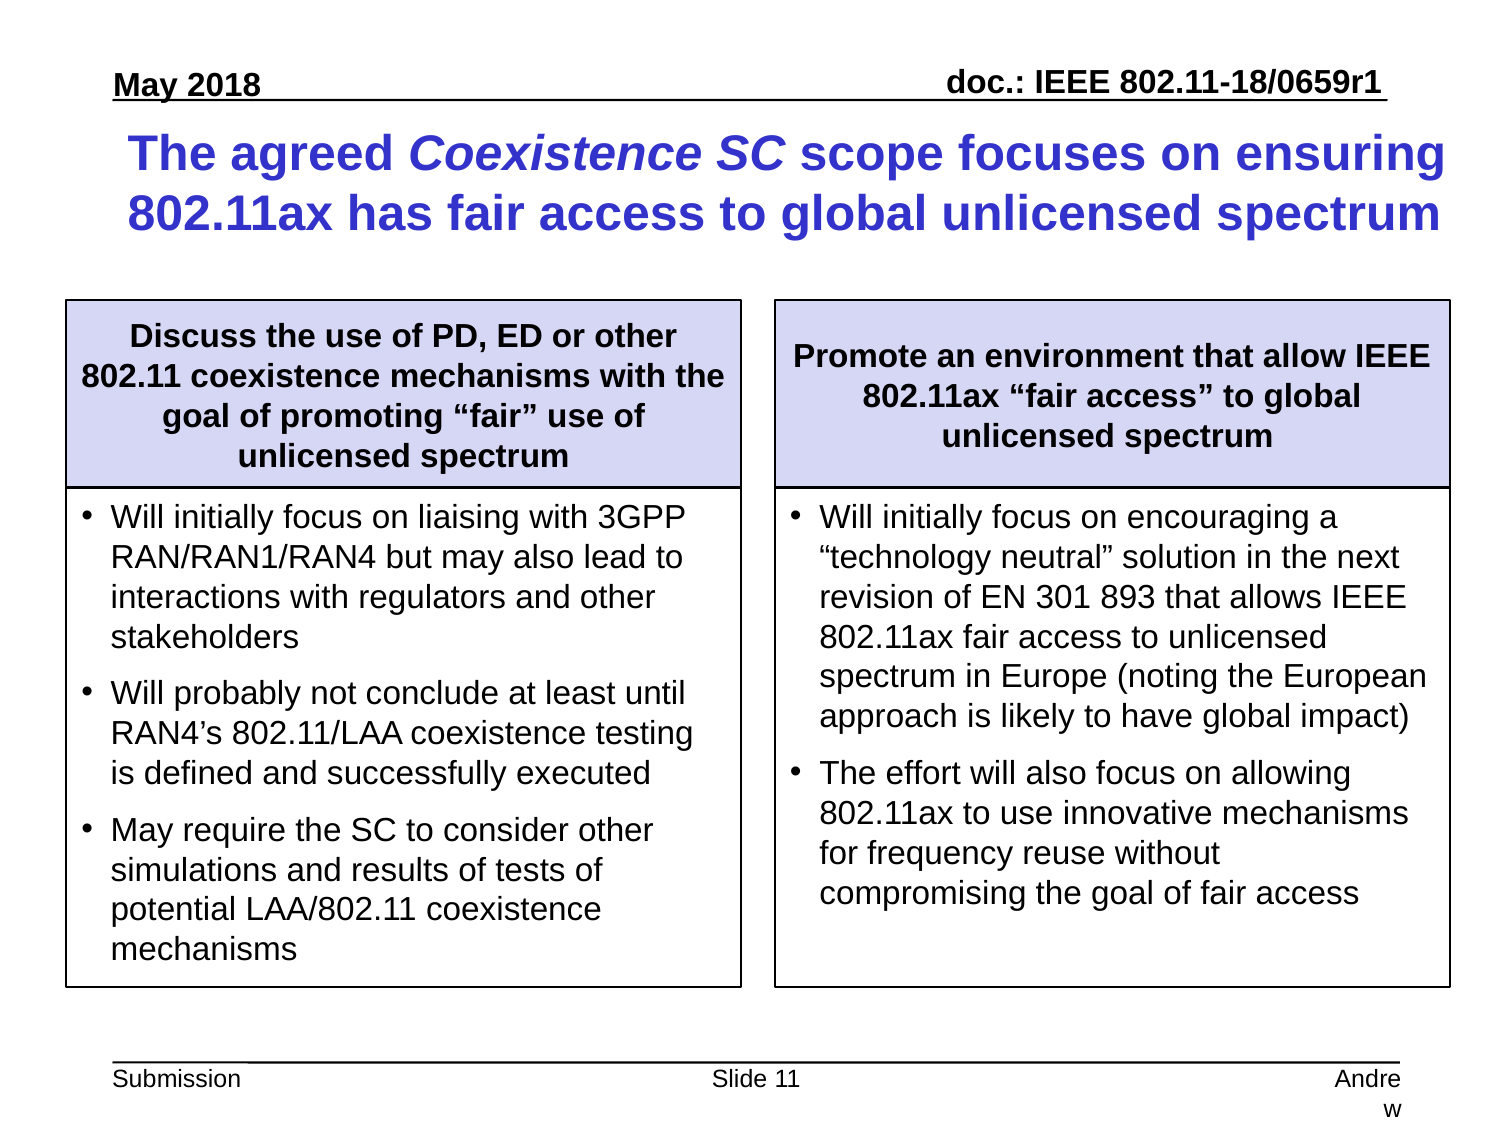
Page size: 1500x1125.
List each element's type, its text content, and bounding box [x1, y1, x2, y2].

text_box Discuss the use of PD, ED or other 802.11 coexistence mechanisms with the goal of promoting “fair” use of unlicensed spectrum [66, 299, 742, 487]
text_box Will initially focus on liaising with 3GPP RAN/RAN1/RAN4 but may also lead to interactions with regulators and other stakeholders Will probably not conclude at least until RAN4’s 802.11/LAA coexistence testing is defined and successfully executed May require the SC to consider other simulations and results of tests of potential LAA/802.11 coexistence mechanisms [66, 487, 742, 988]
title The agreed Coexistence SC scope focuses on ensuring 802.11ax has fair access to global unlicensed spectrum [112, 112, 1500, 288]
text_box Promote an environment that allow IEEE 802.11ax “fair access” to global unlicensed spectrum [774, 299, 1450, 487]
footer Andrew Myles, Cisco [1320, 1061, 1402, 1093]
text_box Will initially focus on encouraging a “technology neutral” solution in the next revision of EN 301 893 that allows IEEE 802.11ax fair access to unlicensed spectrum in Europe (noting the European approach is likely to have global impact) The effort will also focus on allowing 802.11ax to use innovative mechanisms for frequency reuse without compromising the goal of fair access [774, 487, 1450, 988]
slide_number Slide 11 [709, 1061, 803, 1093]
